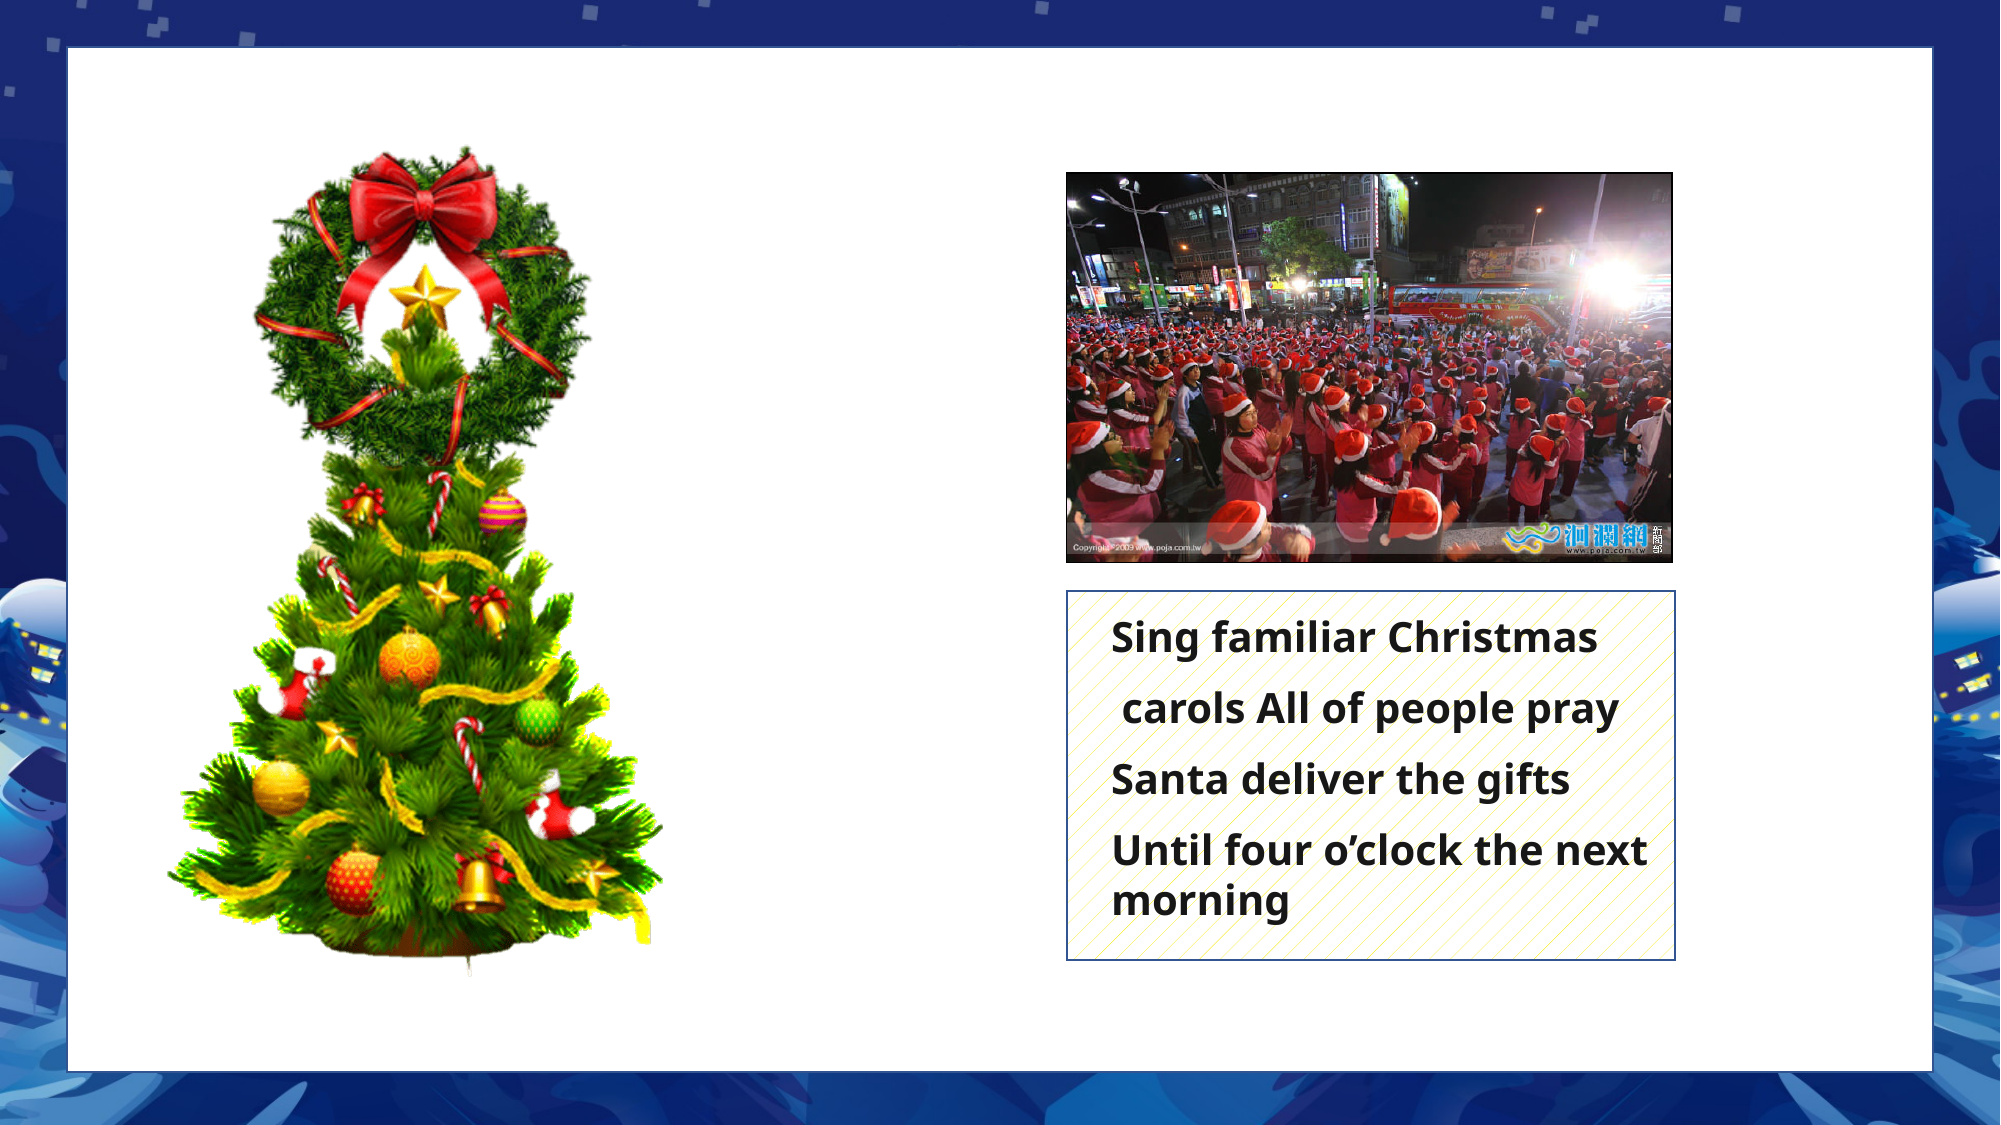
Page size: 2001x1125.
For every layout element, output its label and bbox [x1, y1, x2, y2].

picture [0, 0, 2000, 1125]
text_box [161, 76, 663, 1002]
text_box [1066, 172, 1672, 563]
text_box [1066, 590, 1746, 960]
